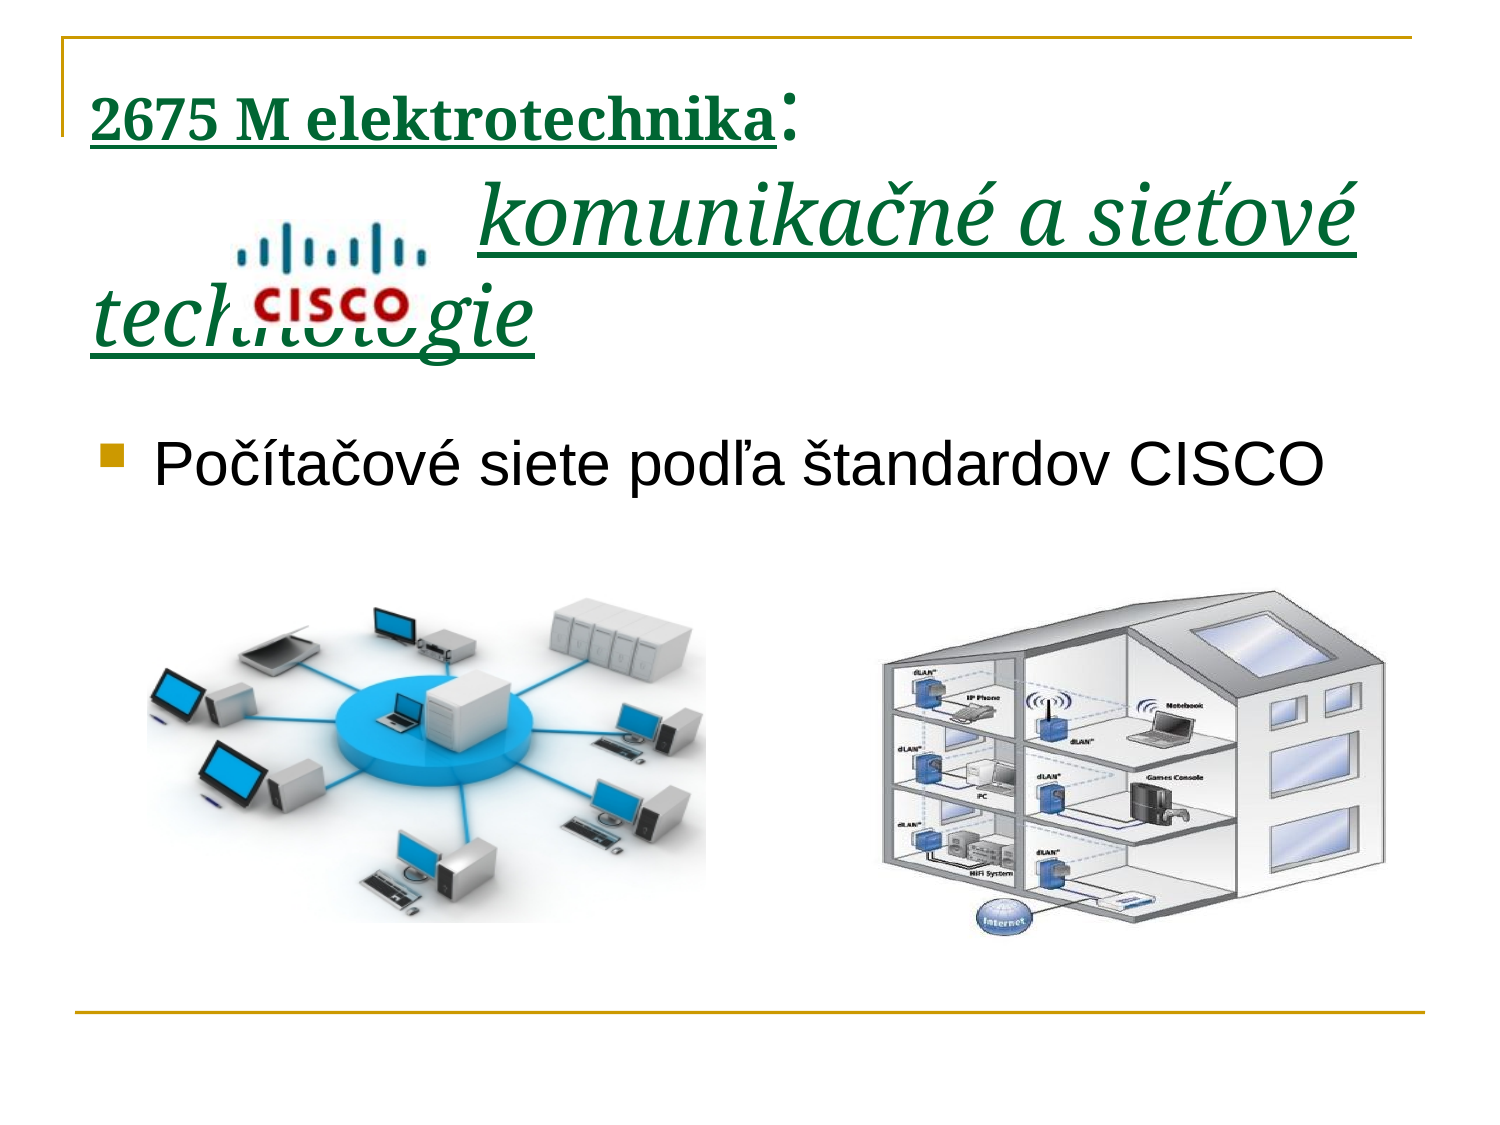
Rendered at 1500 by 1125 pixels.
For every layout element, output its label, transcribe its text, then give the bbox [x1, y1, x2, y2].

picture [229, 219, 431, 328]
list Počítačové siete podľa štandardov CISCO [81, 327, 1433, 995]
title 2675 M elektrotechnika: komunikačné a sieťové technológie [74, 45, 1426, 233]
picture [147, 585, 707, 923]
picture [856, 574, 1423, 953]
